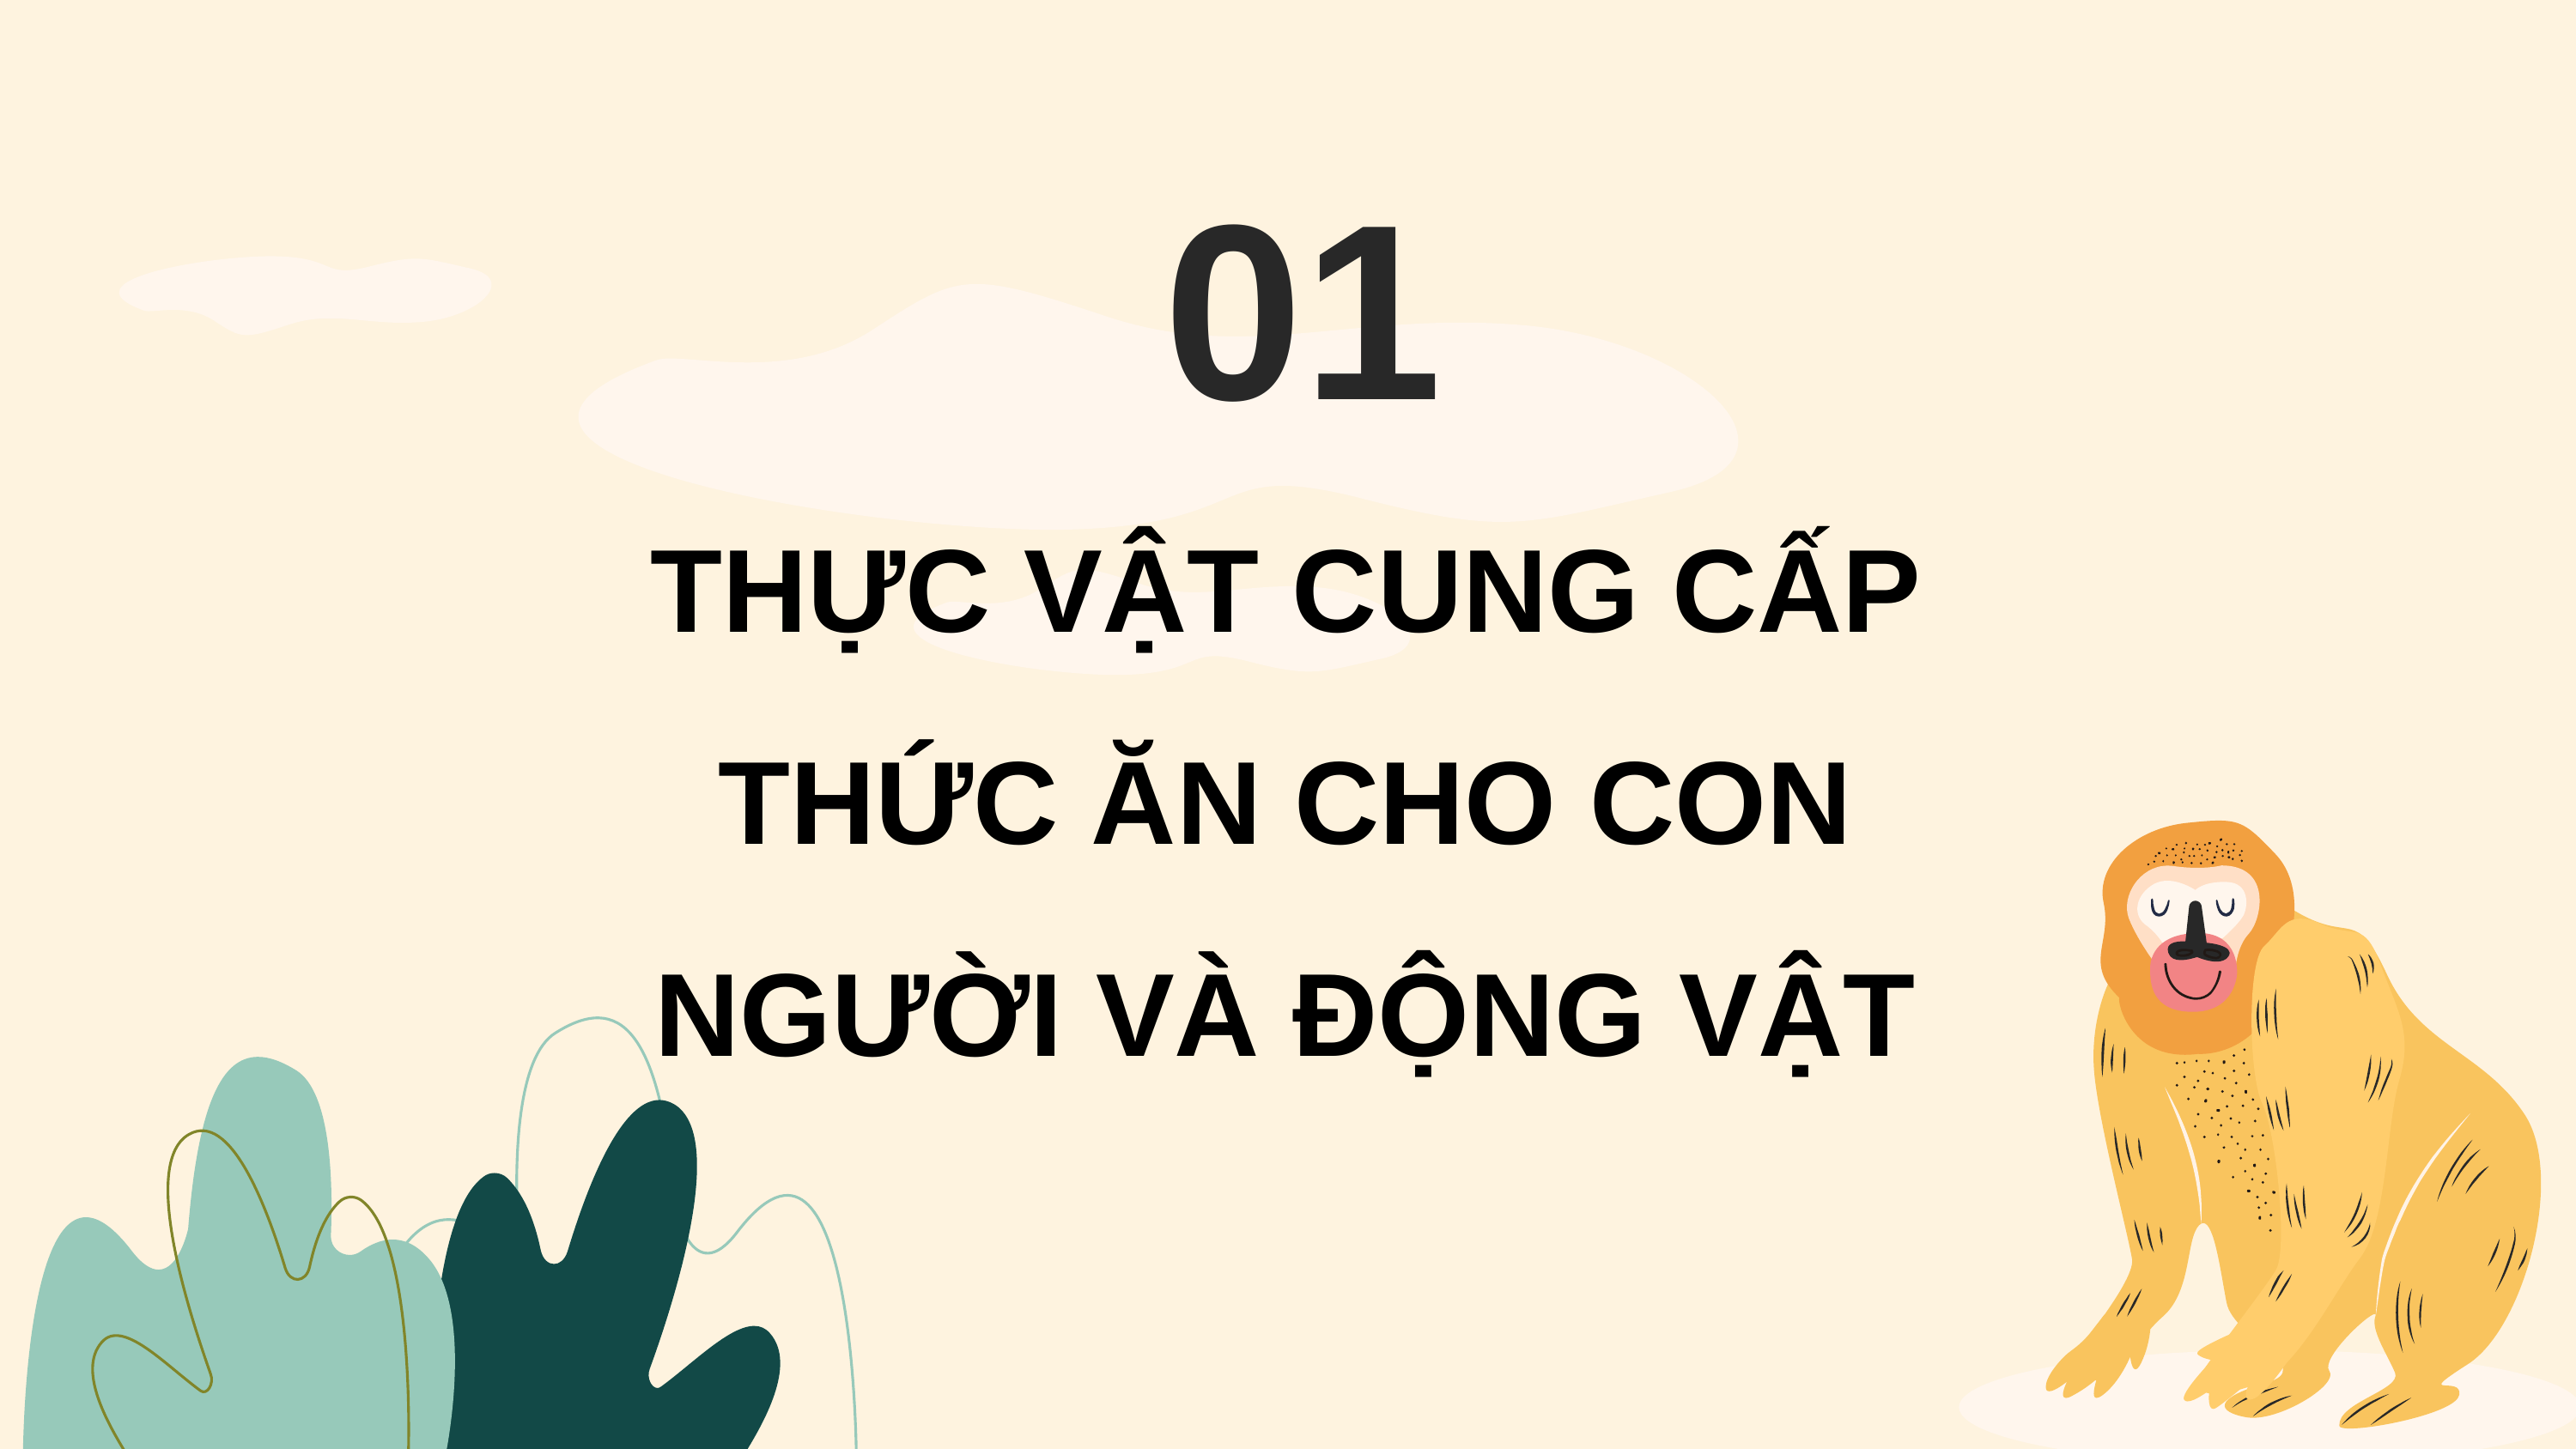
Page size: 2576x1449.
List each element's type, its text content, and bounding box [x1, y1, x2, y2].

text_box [1959, 820, 2576, 1449]
title 01 [683, 0, 1923, 436]
text_box THỰC VẬT CUNG CẤP THỨC ĂN CHO CON NGƯỜI VÀ ĐỘNG VẬT [594, 436, 1977, 1087]
